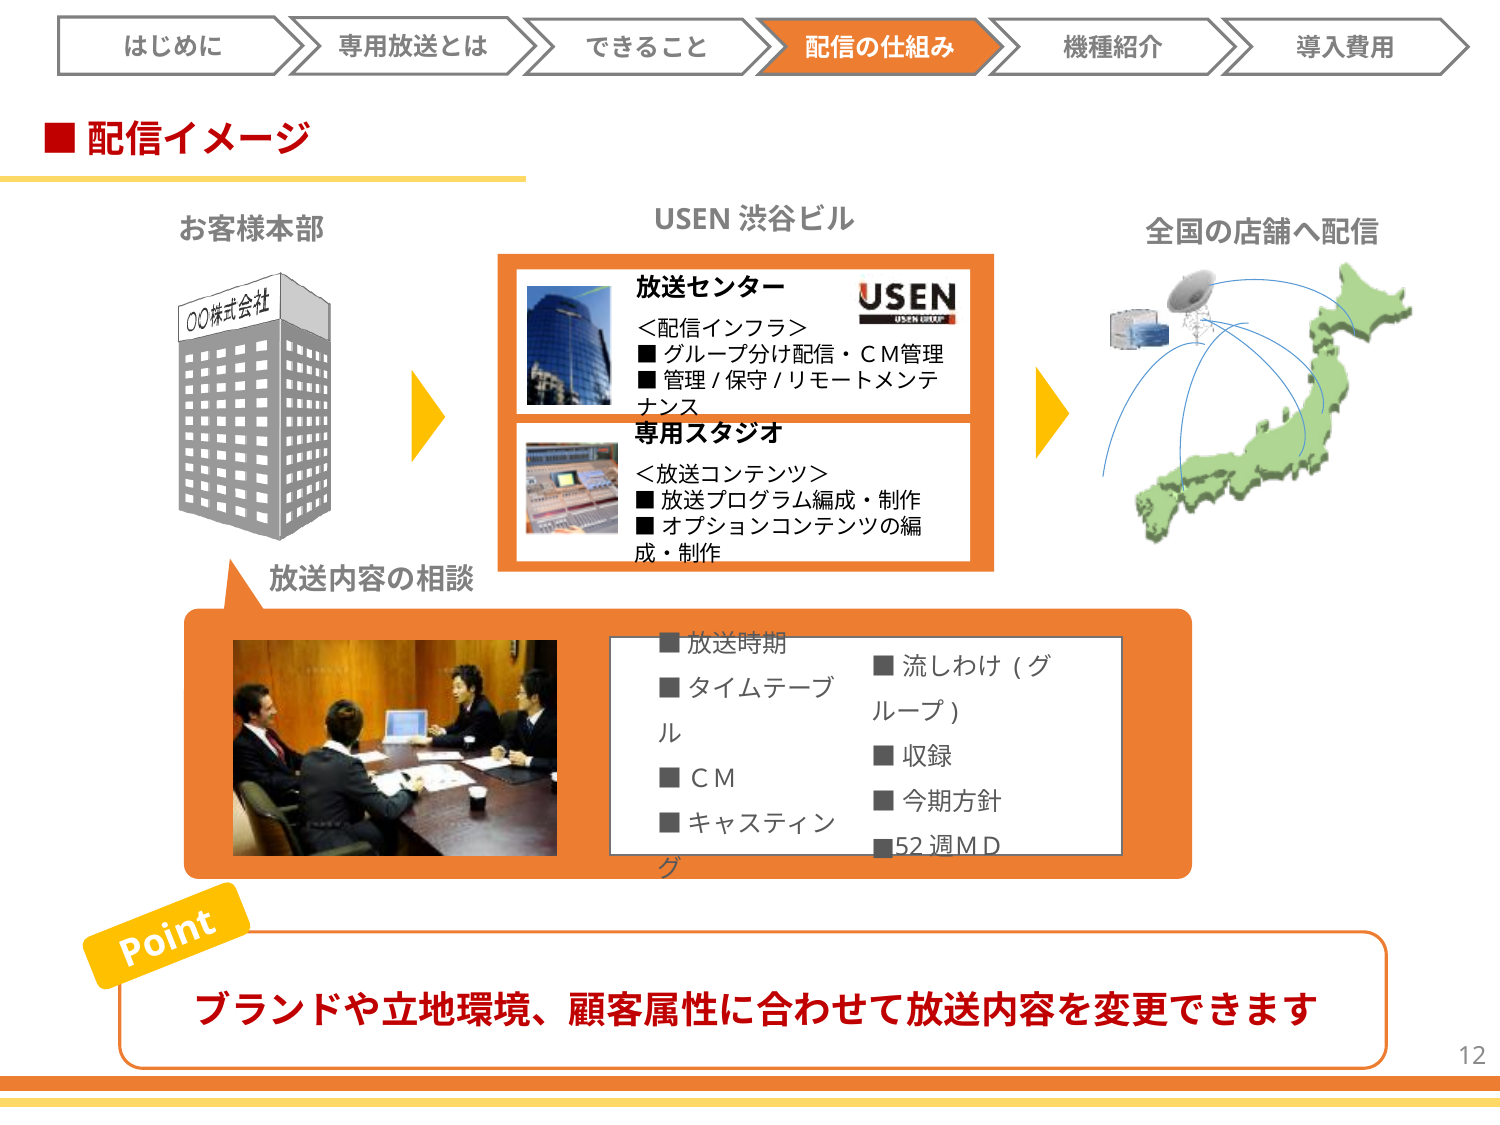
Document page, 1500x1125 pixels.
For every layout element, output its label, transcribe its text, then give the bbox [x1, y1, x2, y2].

text_box [497, 253, 995, 573]
text_box はじめに [57, 15, 305, 76]
text_box [1034, 363, 1071, 463]
text_box [216, 555, 286, 661]
text_box 導入費用 [1221, 18, 1470, 76]
slide_number 12 [1163, 1026, 1500, 1087]
picture [233, 640, 557, 856]
text_box 機種紹介 [988, 18, 1237, 76]
text_box Point [81, 881, 252, 991]
picture [525, 441, 618, 535]
text_box ■配信イメージ [23, 99, 483, 177]
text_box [849, 274, 965, 334]
text_box [118, 930, 1388, 1070]
picture [145, 264, 376, 546]
text_box [516, 422, 971, 562]
picture [1110, 239, 1439, 567]
text_box 全国の店舗へ配信 [1130, 185, 1403, 239]
text_box [516, 268, 971, 415]
text_box できること [523, 18, 772, 76]
text_box ■流しわけ (グループ) ■収録 ■今期方針 ■52週ＭＤ [855, 663, 1110, 832]
text_box 専用放送とは ① [0, 0, 1500, 104]
text_box 放送センター ＜配信インフラ＞ ■グループ分け配信・ＣＭ管理 ■管理/保守/リモートメンテナンス [620, 296, 966, 415]
text_box 専用放送とは [288, 16, 537, 76]
picture [526, 286, 612, 405]
text_box [182, 607, 1194, 880]
text_box お客様本部 [145, 207, 358, 254]
text_box [609, 636, 1123, 856]
text_box [410, 366, 447, 466]
text_box 専用スタジオ ＜放送コンテンツ＞ ■放送プログラム編成・制作 ■オプションコンテンツの編成・制作 [619, 442, 964, 561]
text_box Point [194, 1070, 353, 1075]
text_box [1102, 442, 1110, 477]
text_box 配信の仕組み [755, 18, 1005, 76]
text_box 放送内容の相談 [239, 556, 506, 603]
text_box ■放送時期 ■タイムテーブル ■ＣＭ ■キャスティング [641, 663, 855, 832]
text_box USEN渋谷ビル [621, 196, 888, 244]
